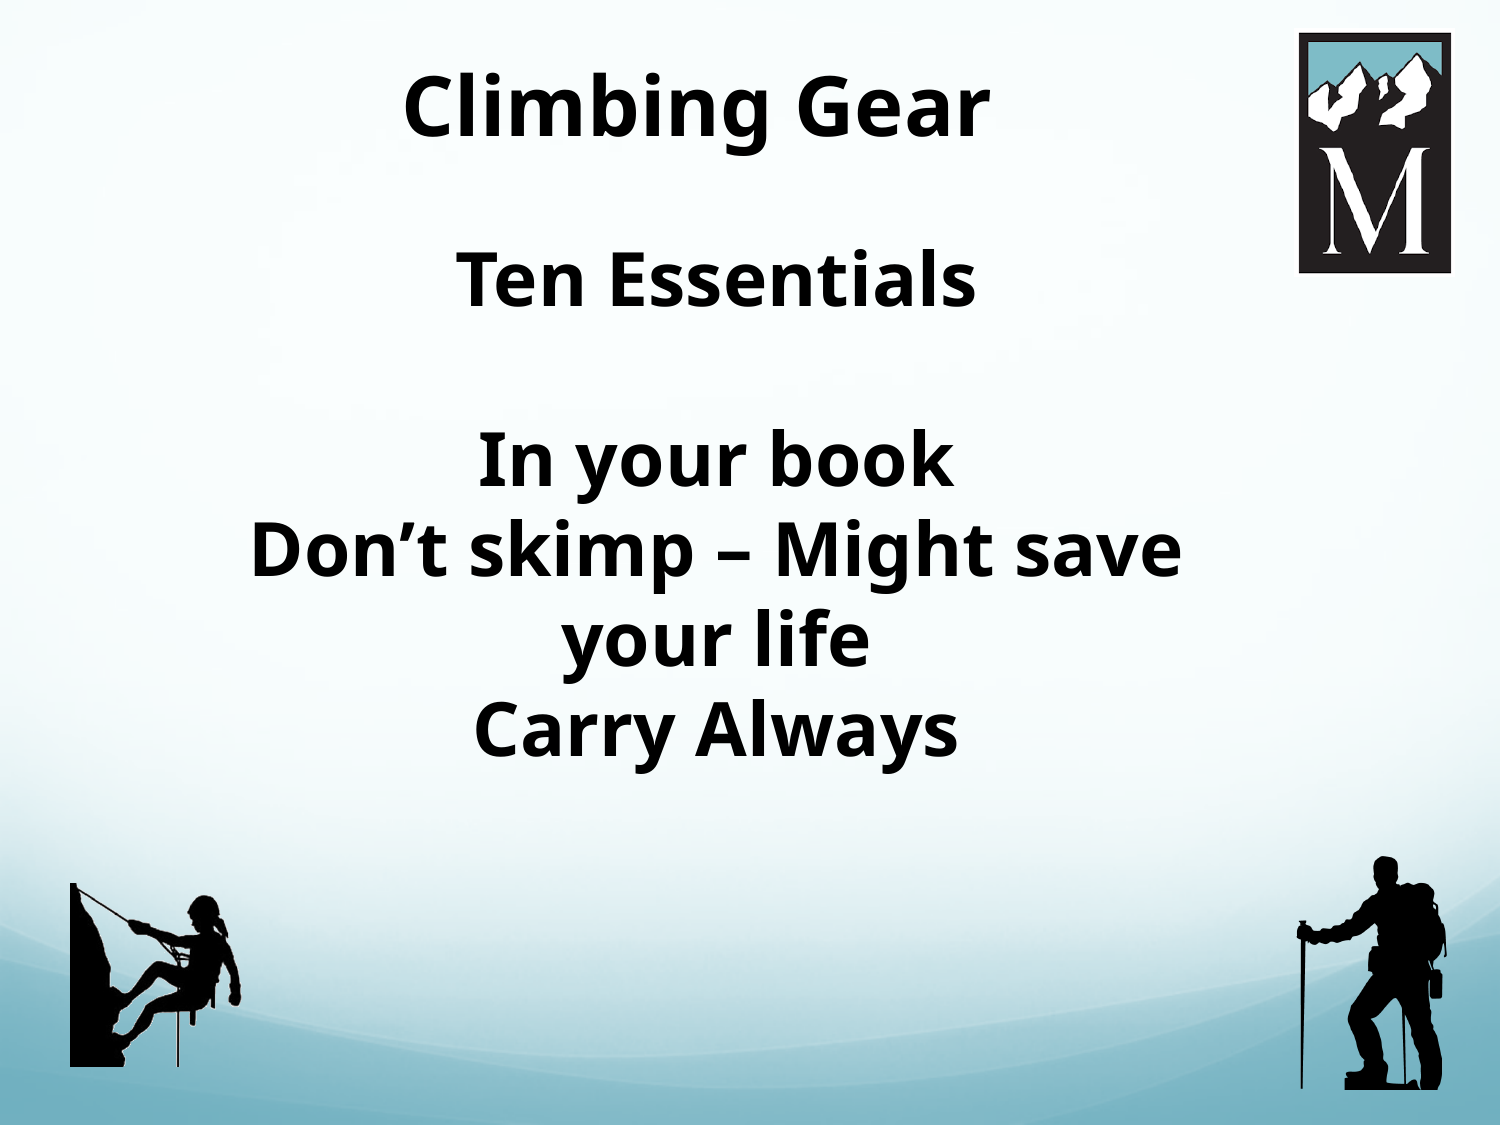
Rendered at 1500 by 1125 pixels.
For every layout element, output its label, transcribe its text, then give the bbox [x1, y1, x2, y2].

text_box Climbing Gear [97, 45, 1297, 221]
picture [1294, 856, 1447, 1090]
picture [70, 883, 252, 1067]
text_box Ten Essentials In your book Don’t skimp – Might save your life Carry Always [153, 224, 1280, 869]
picture [1294, 28, 1455, 277]
